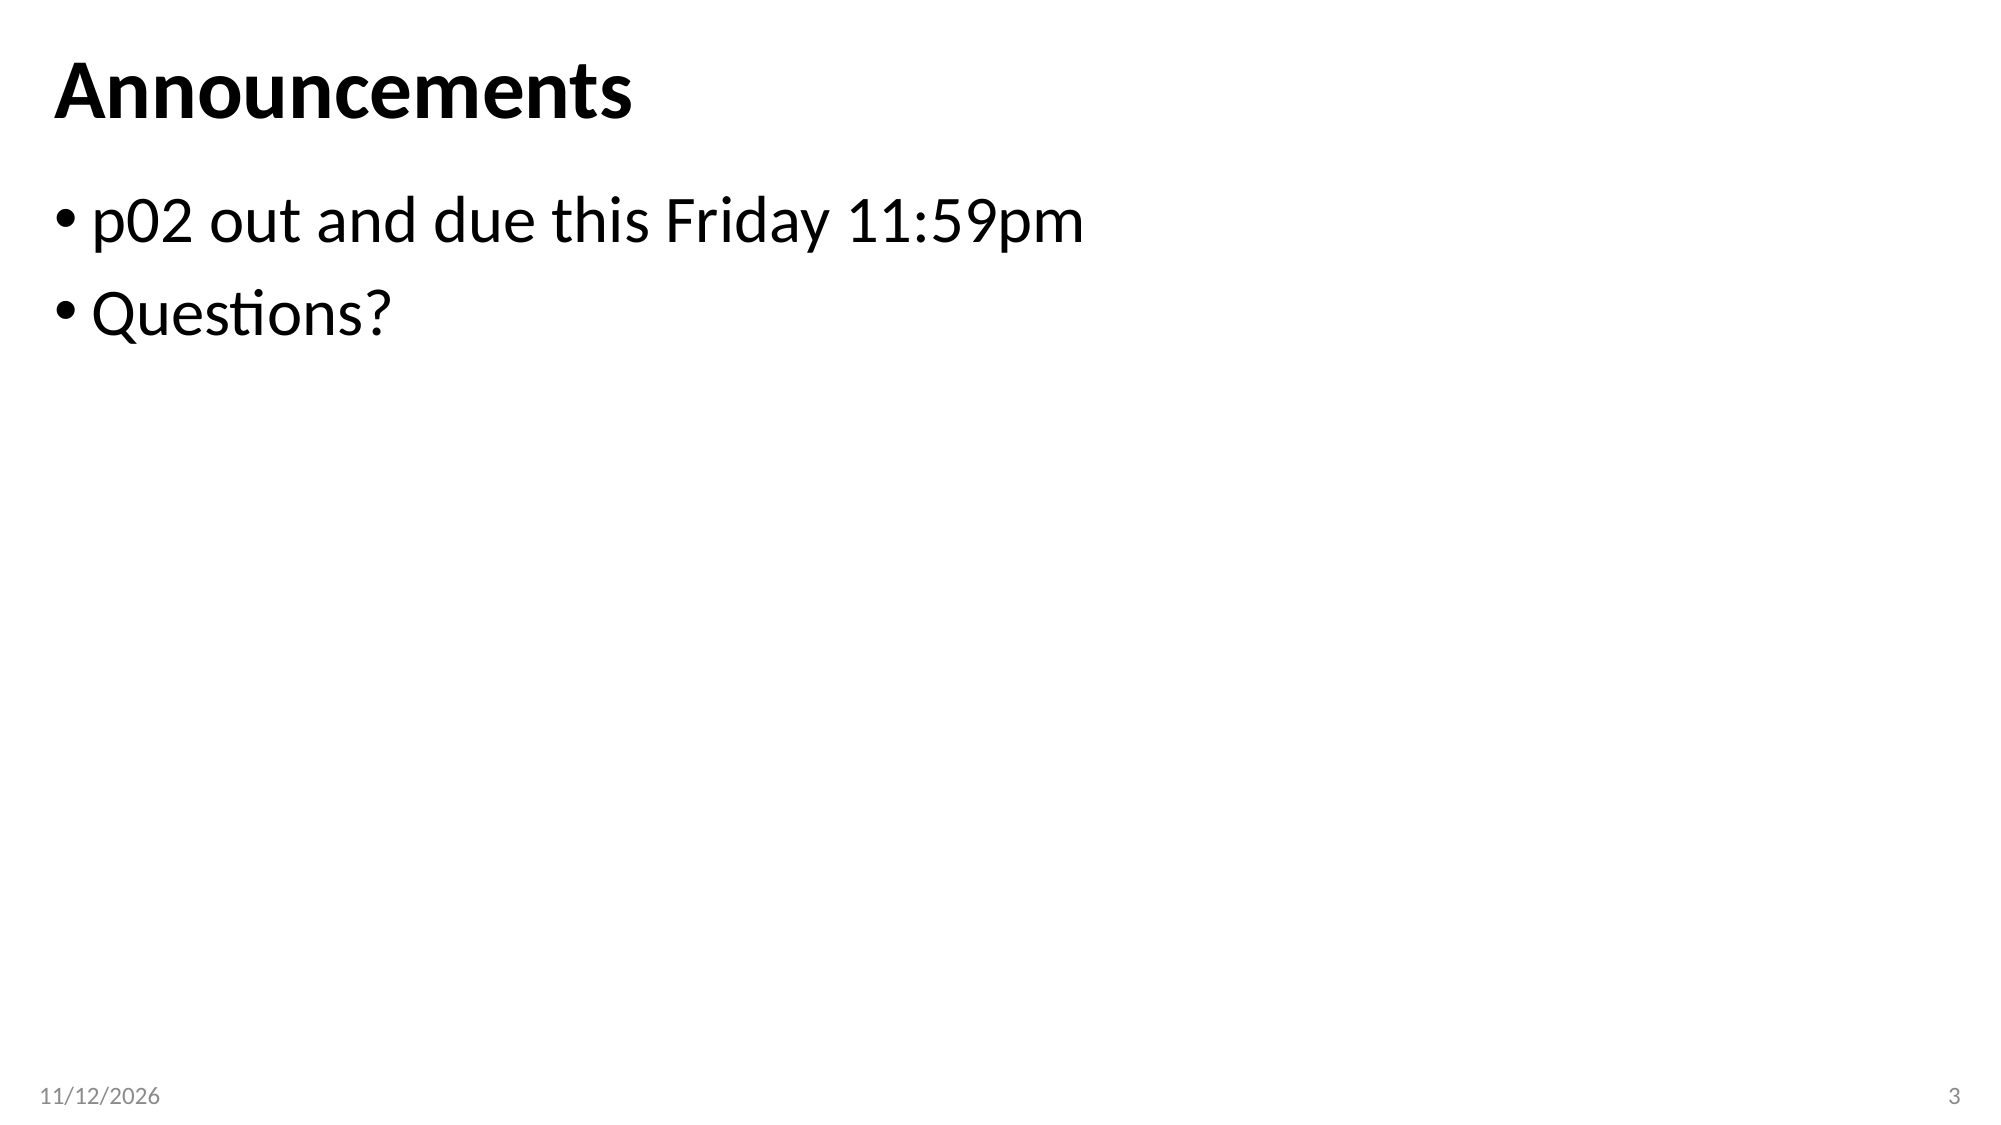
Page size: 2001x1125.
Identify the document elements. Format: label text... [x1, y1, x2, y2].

slide_number 3 [1510, 1064, 1961, 1125]
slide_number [39, 1064, 490, 1125]
list p02 out and due this Friday 11:59pm Questions? [39, 177, 1961, 1065]
title Announcements [39, 37, 1961, 145]
